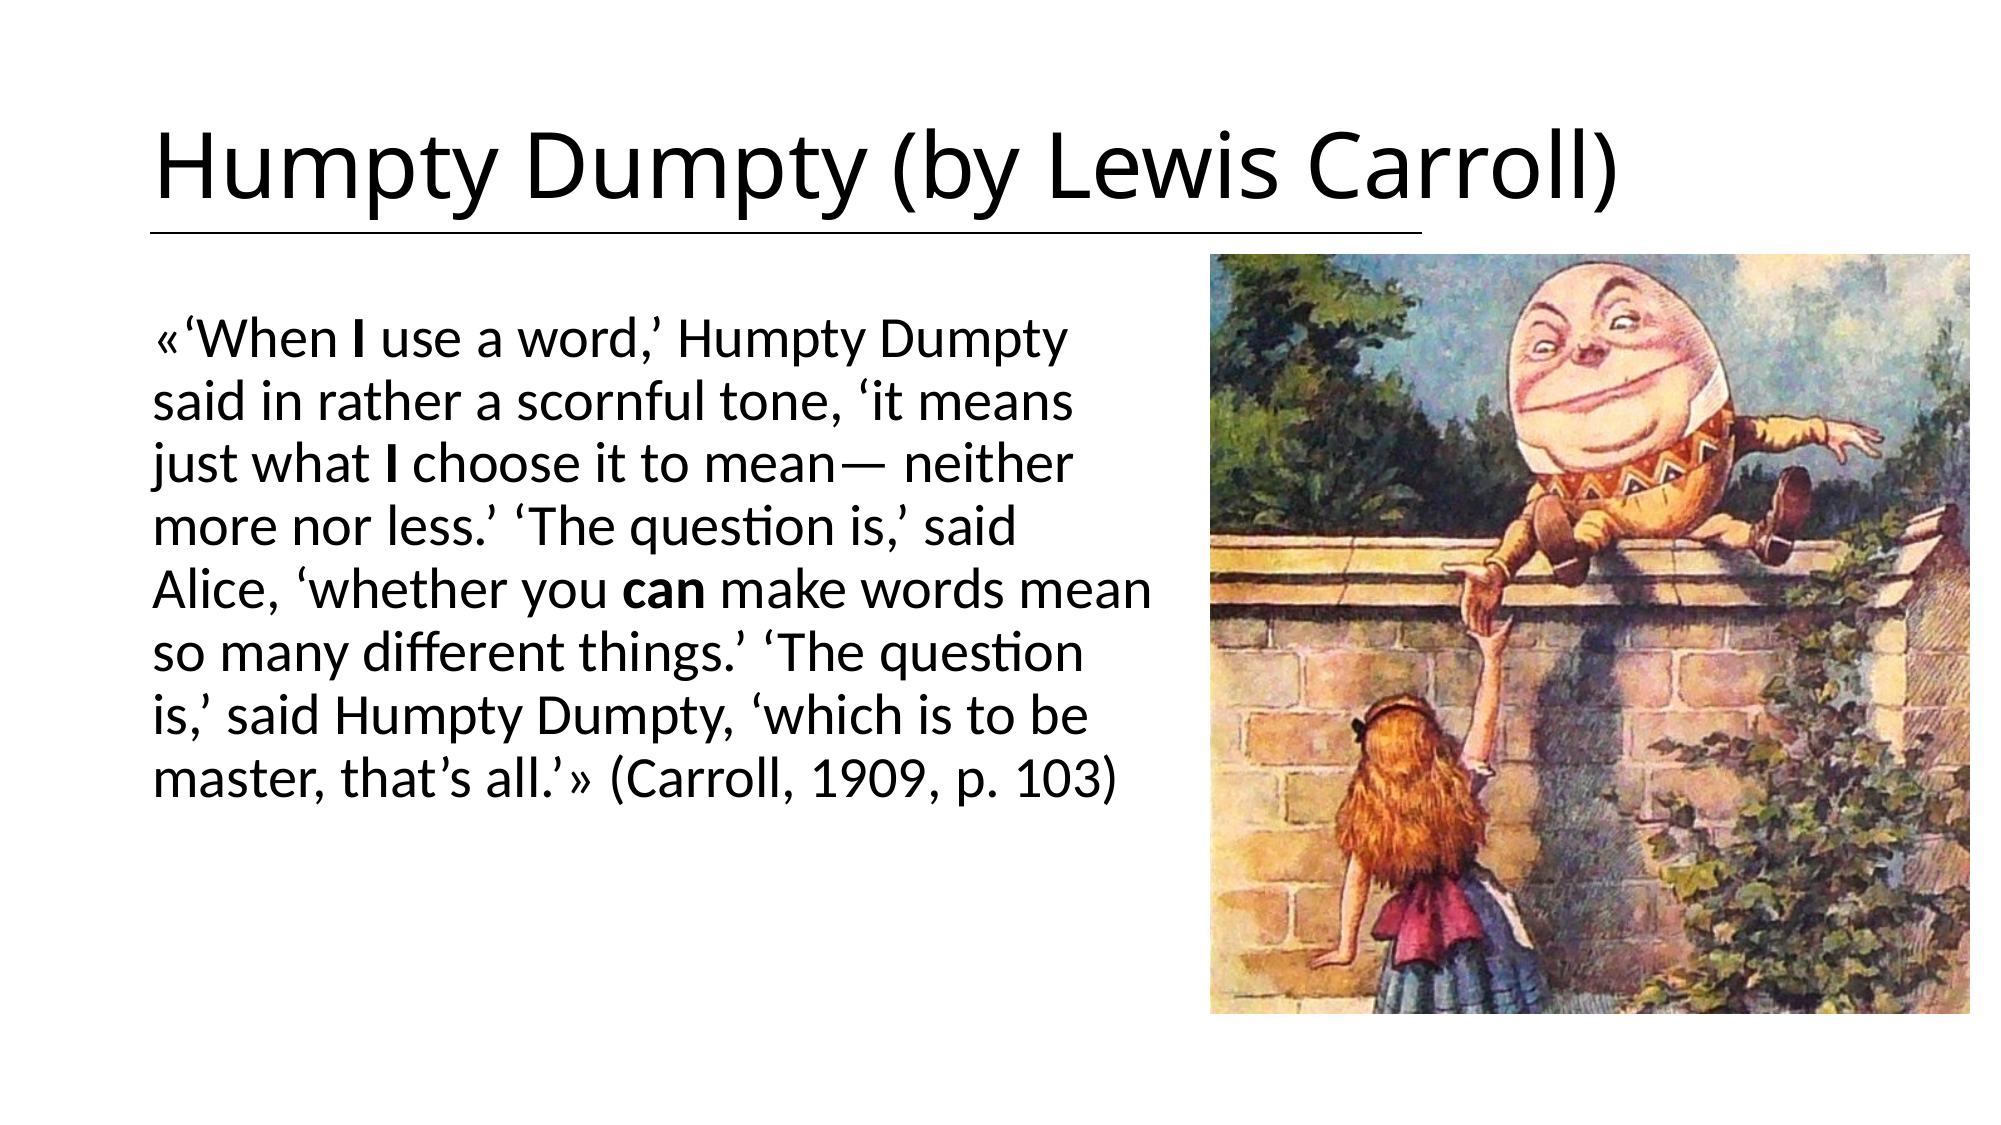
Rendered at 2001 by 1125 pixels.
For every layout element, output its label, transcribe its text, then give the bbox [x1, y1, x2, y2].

picture [1210, 254, 1970, 1014]
title Humpty Dumpty (by Lewis Carroll) [137, 59, 1863, 278]
list «‘When I use a word,’ Humpty Dumpty said in rather a scornful tone, ‘it means just what I choose it to mean— neither more nor less.’ ‘The question is,’ said Alice, ‘whether you can make words mean so many different things.’ ‘The question is,’ said Humpty Dumpty, ‘which is to be master, that’s all.’» (Carroll, 1909, p. 103) [137, 299, 1172, 1014]
